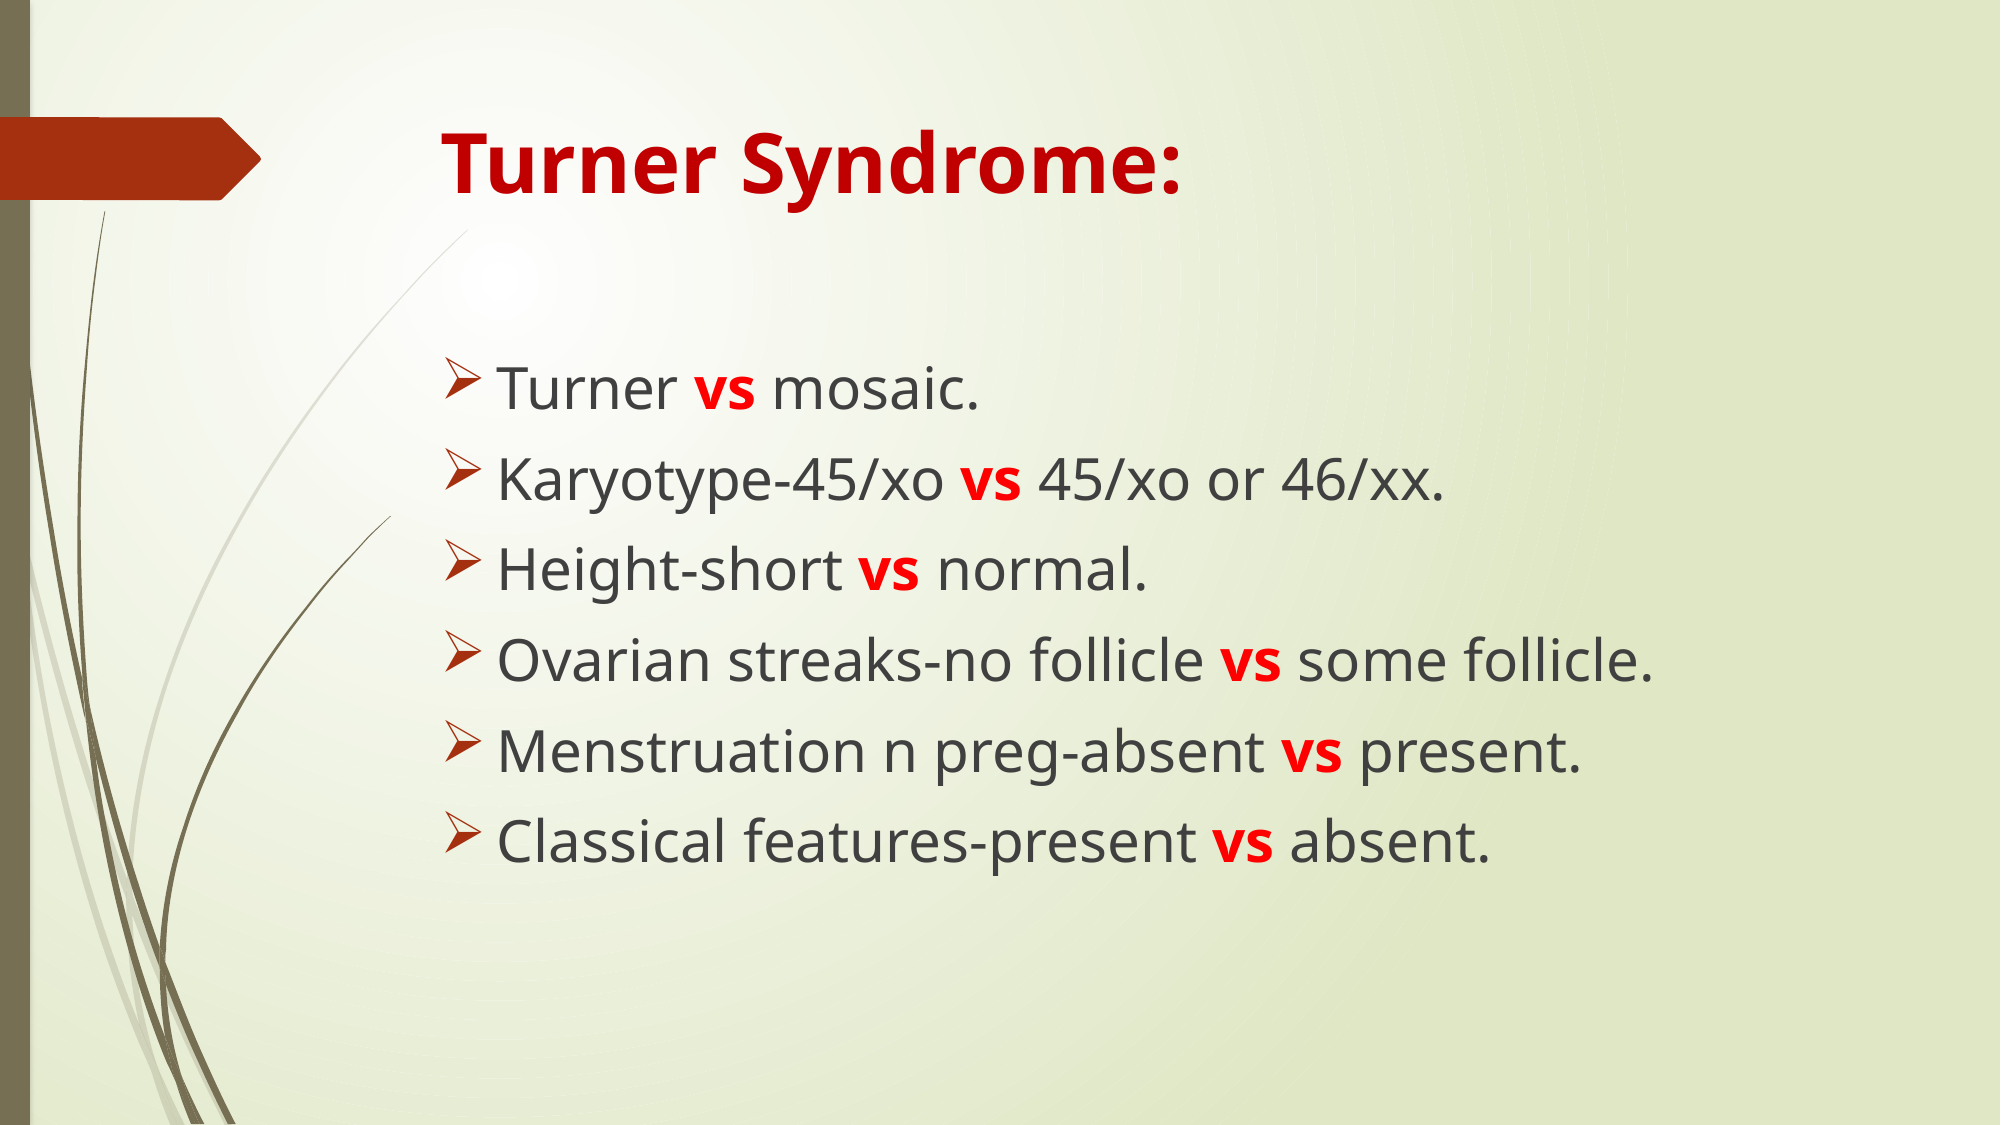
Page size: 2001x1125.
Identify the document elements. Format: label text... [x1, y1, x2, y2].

list Turner vs mosaic. Karyotype-45/xo vs 45/xo or 46/xx. Height-short vs normal. Ovarian streaks-no follicle vs some follicle. Menstruation n preg-absent vs present. Classical features-present vs absent. [425, 343, 1888, 964]
title Turner Syndrome: [425, 102, 1888, 313]
